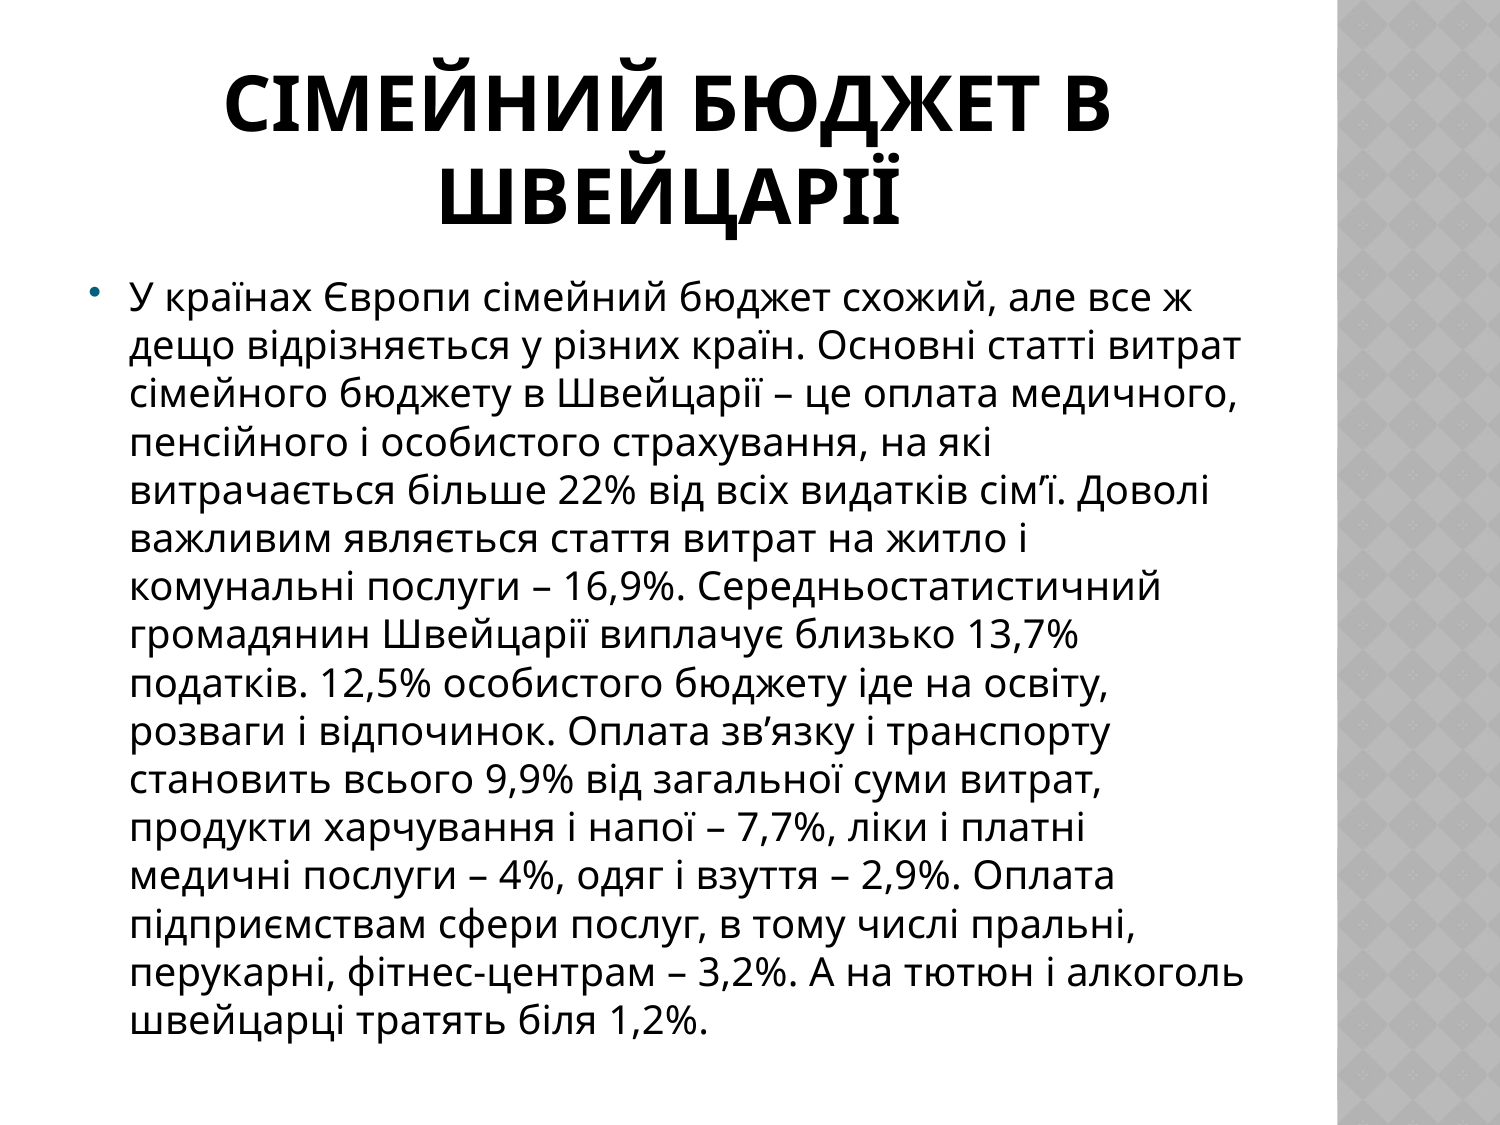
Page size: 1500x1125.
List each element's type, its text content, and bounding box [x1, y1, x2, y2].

title Сімейний бюджет в Швейцарії [75, 52, 1263, 240]
list У країнах Європи сімейний бюджет схожий, але все ж дещо відрізняється у різних країн. Основні статті витрат сімейного бюджету в Швейцарії – це оплата медичного, пенсійного і особистого страхування, на які витрачається більше 22% від всіх видатків сім’ї. Доволі важливим являється стаття витрат на житло і комунальні послуги – 16,9%. Середньостатистичний громадянин Швейцарії виплачує близько 13,7% податків. 12,5% особистого бюджету іде на освіту, розваги і відпочинок. Оплата зв’язку і транспорту становить всього 9,9% від загальної суми витрат, продукти харчування і напої – 7,7%, ліки і платні медичні послуги – 4%, одяг і взуття – 2,9%. Оплата підприємствам сфери послуг, в тому числі пральні, перукарні, фітнес-центрам – 3,2%. А на тютюн і алкоголь швейцарці тратять біля 1,2%. [75, 264, 1263, 1059]
